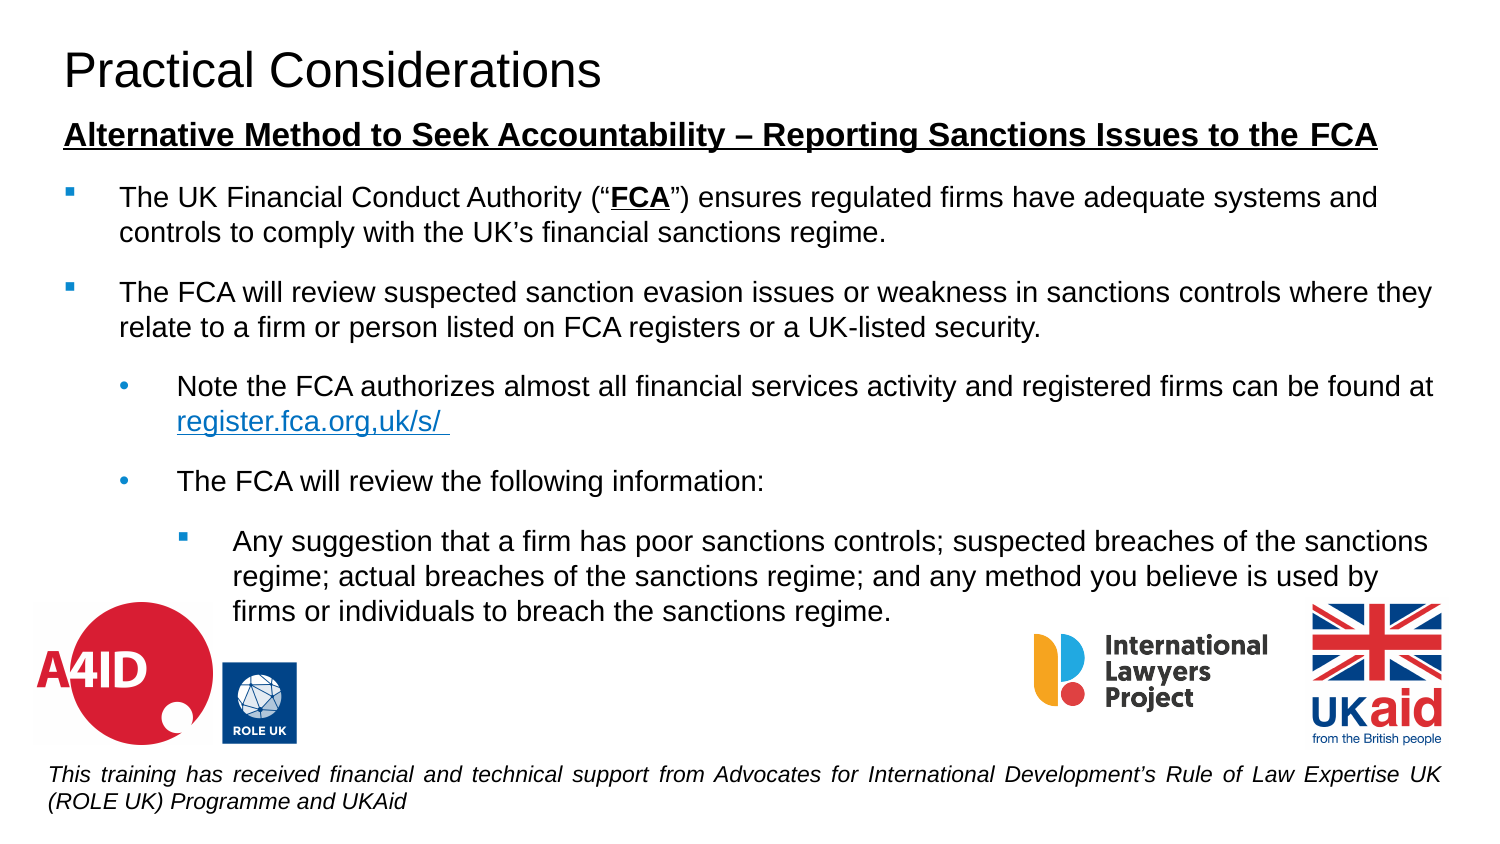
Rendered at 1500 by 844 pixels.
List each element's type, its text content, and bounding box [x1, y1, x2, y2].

picture [1305, 596, 1450, 750]
picture [32, 601, 213, 745]
text_box This training has received financial and technical support from Advocates for International Development’s Rule of Law Expertise UK (ROLE UK) Programme and UKAid [33, 744, 1458, 830]
title Practical Considerations [47, 14, 1411, 113]
text_box [33, 116, 1444, 598]
picture [221, 661, 298, 745]
picture [1033, 633, 1269, 714]
text_box Alternative Method to Seek Accountability – Reporting Sanctions Issues to the FCA The UK Financial Conduct Authority (“FCA”) ensures regulated firms have adequate systems and controls to comply with the UK’s financial sanctions regime. The FCA will review suspected sanction evasion issues or weakness in sanctions controls where they relate to a firm or person listed on FCA registers or a UK-listed security. Note the FCA authorizes almost all financial services activity and registered firms can be found at register.fca.org,uk/s/ The FCA will review the following information: Any suggestion that a firm has poor sanctions controls; suspected breaches of the sanctions regime; actual breaches of the sanctions regime; and any method you believe is used by firms or individuals to breach the sanctions regime. [48, 105, 1460, 503]
